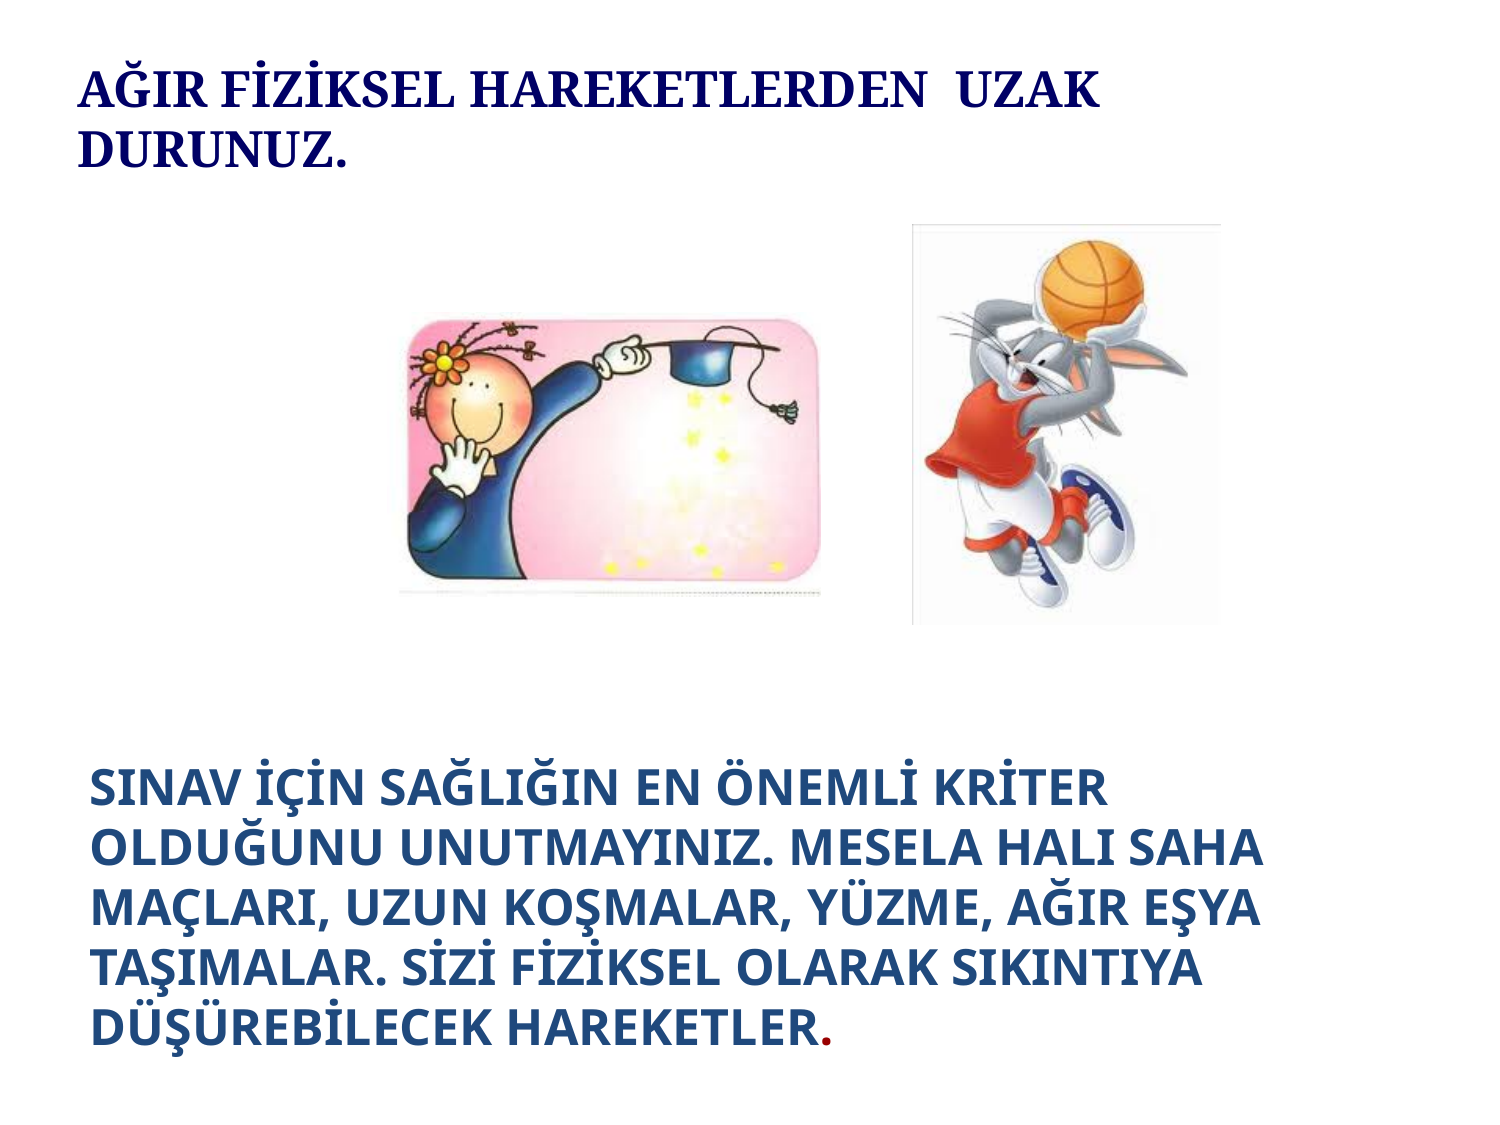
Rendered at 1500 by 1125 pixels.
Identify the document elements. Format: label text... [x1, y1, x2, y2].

picture [912, 224, 1221, 626]
picture [387, 312, 821, 598]
text_box SINAV İÇİN SAĞLIĞIN EN ÖNEMLİ KRİTER OLDUĞUNU UNUTMAYINIZ. MESELA HALI SAHA MAÇLARI, UZUN KOŞMALAR, YÜZME, AĞIR EŞYA TAŞIMALAR. SİZİ FİZİKSEL OLARAK SIKINTIYA DÜŞÜREBİLECEK HAREKETLER. [74, 747, 1413, 1063]
text_box AĞIR FİZİKSEL HAREKETLERDEN UZAK DURUNUZ. [62, 49, 1275, 185]
